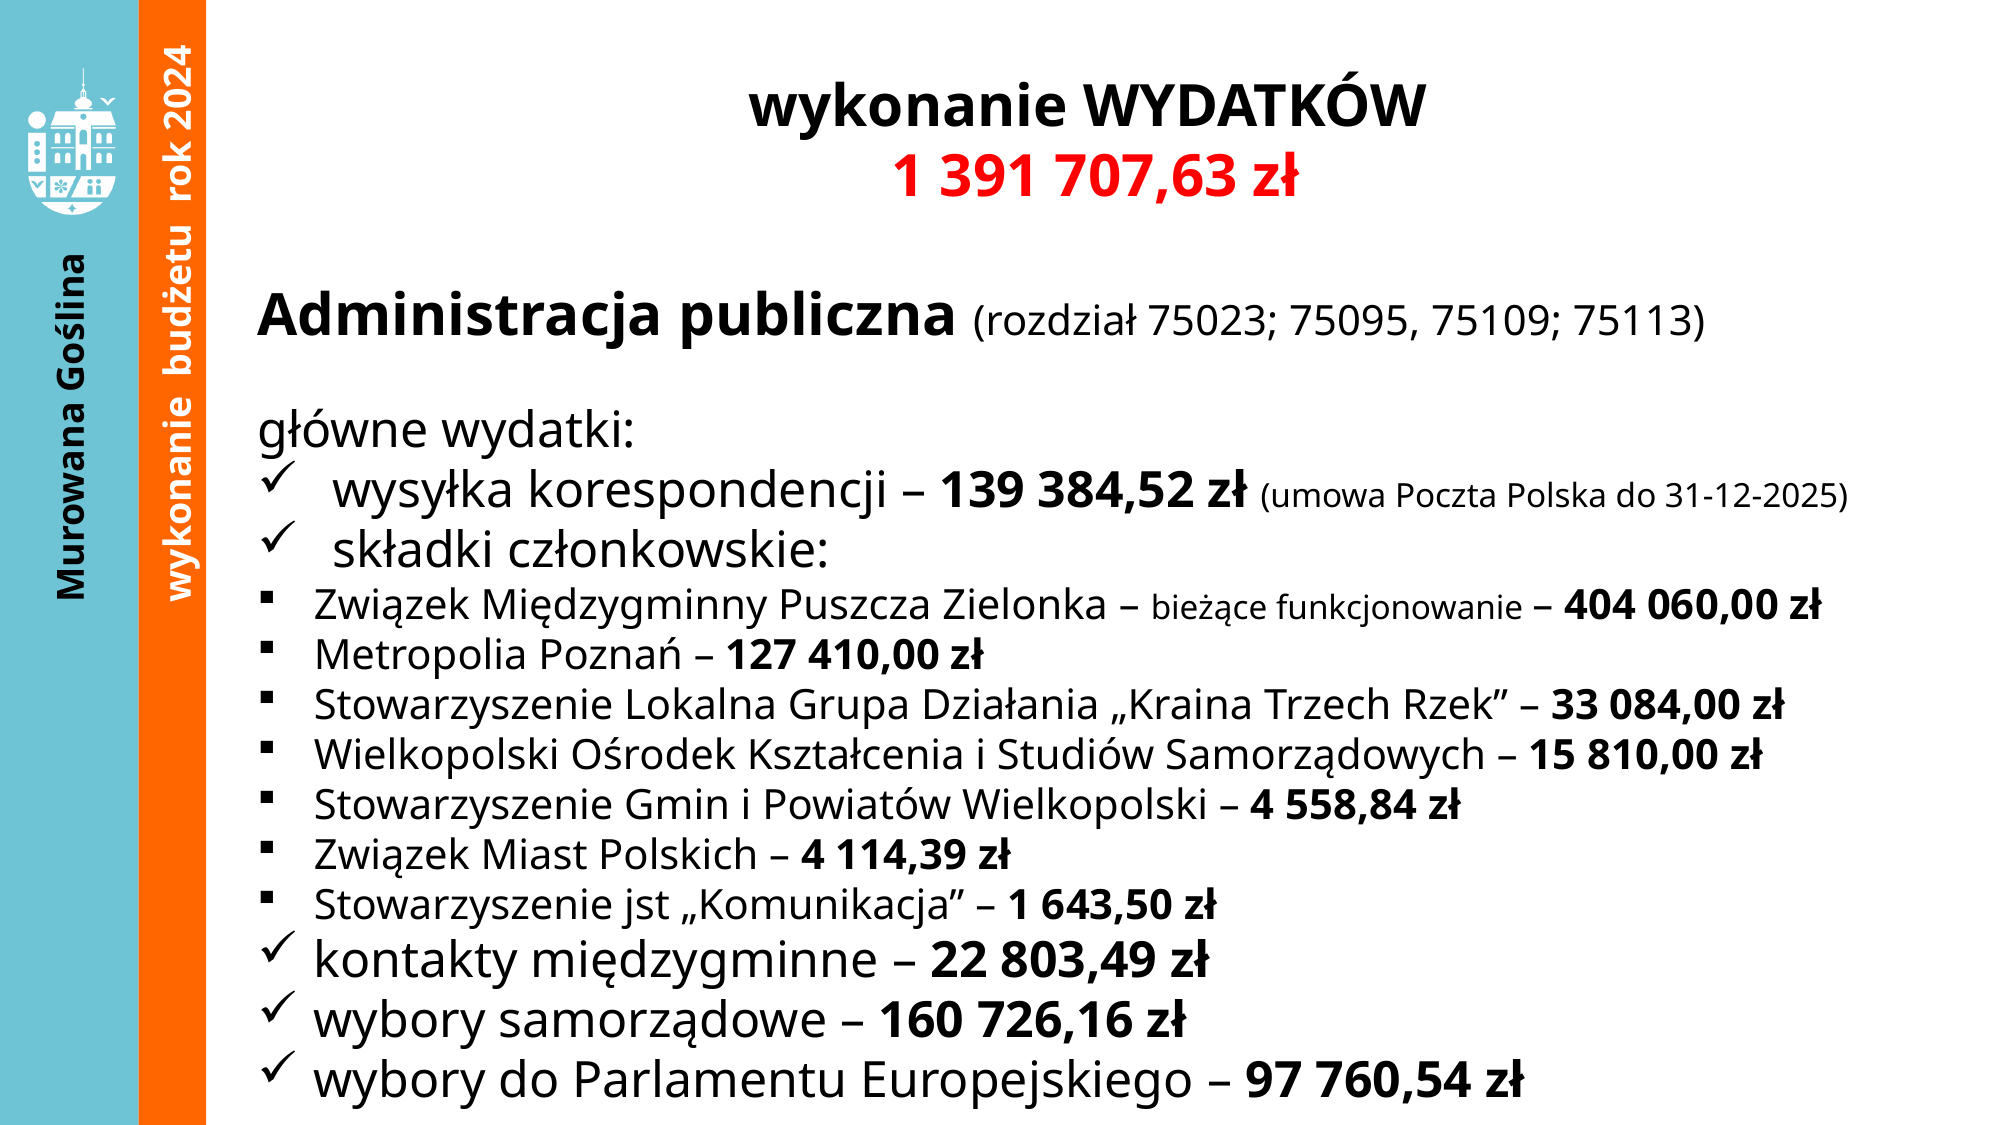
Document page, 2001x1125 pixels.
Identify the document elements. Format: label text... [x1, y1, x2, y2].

picture [28, 68, 116, 225]
text_box [138, 0, 207, 1125]
text_box wykonanie budżetu rok 2024 [145, 24, 206, 618]
text_box wykonanie WYDATKÓW 1 391 707,63 zł Administracja publiczna (rozdział 75023; 75095, 75109; 75113) główne wydatki: wysyłka korespondencji – 139 384,52 zł (umowa Poczta Polska do 31-12-2025) składki członkowskie: Związek Międzygminny Puszcza Zielonka – bieżące funkcjonowanie – 404 060,00 zł Metropolia Poznań – 127 410,00 zł Stowarzyszenie Lokalna Grupa Działania „Kraina Trzech Rzek” – 33 084,00 zł Wielkopolski Ośrodek Kształcenia i Studiów Samorządowych – 15 810,00 zł Stowarzyszenie Gmin i Powiatów Wielkopolski – 4 558,84 zł Związek Miast Polskich – 4 114,39 zł Stowarzyszenie jst „Komunikacja” – 1 643,50 zł kontakty międzygminne – 22 803,49 zł wybory samorządowe – 160 726,16 zł wybory do Parlamentu Europejskiego – 97 760,54 zł [242, 60, 1949, 1116]
